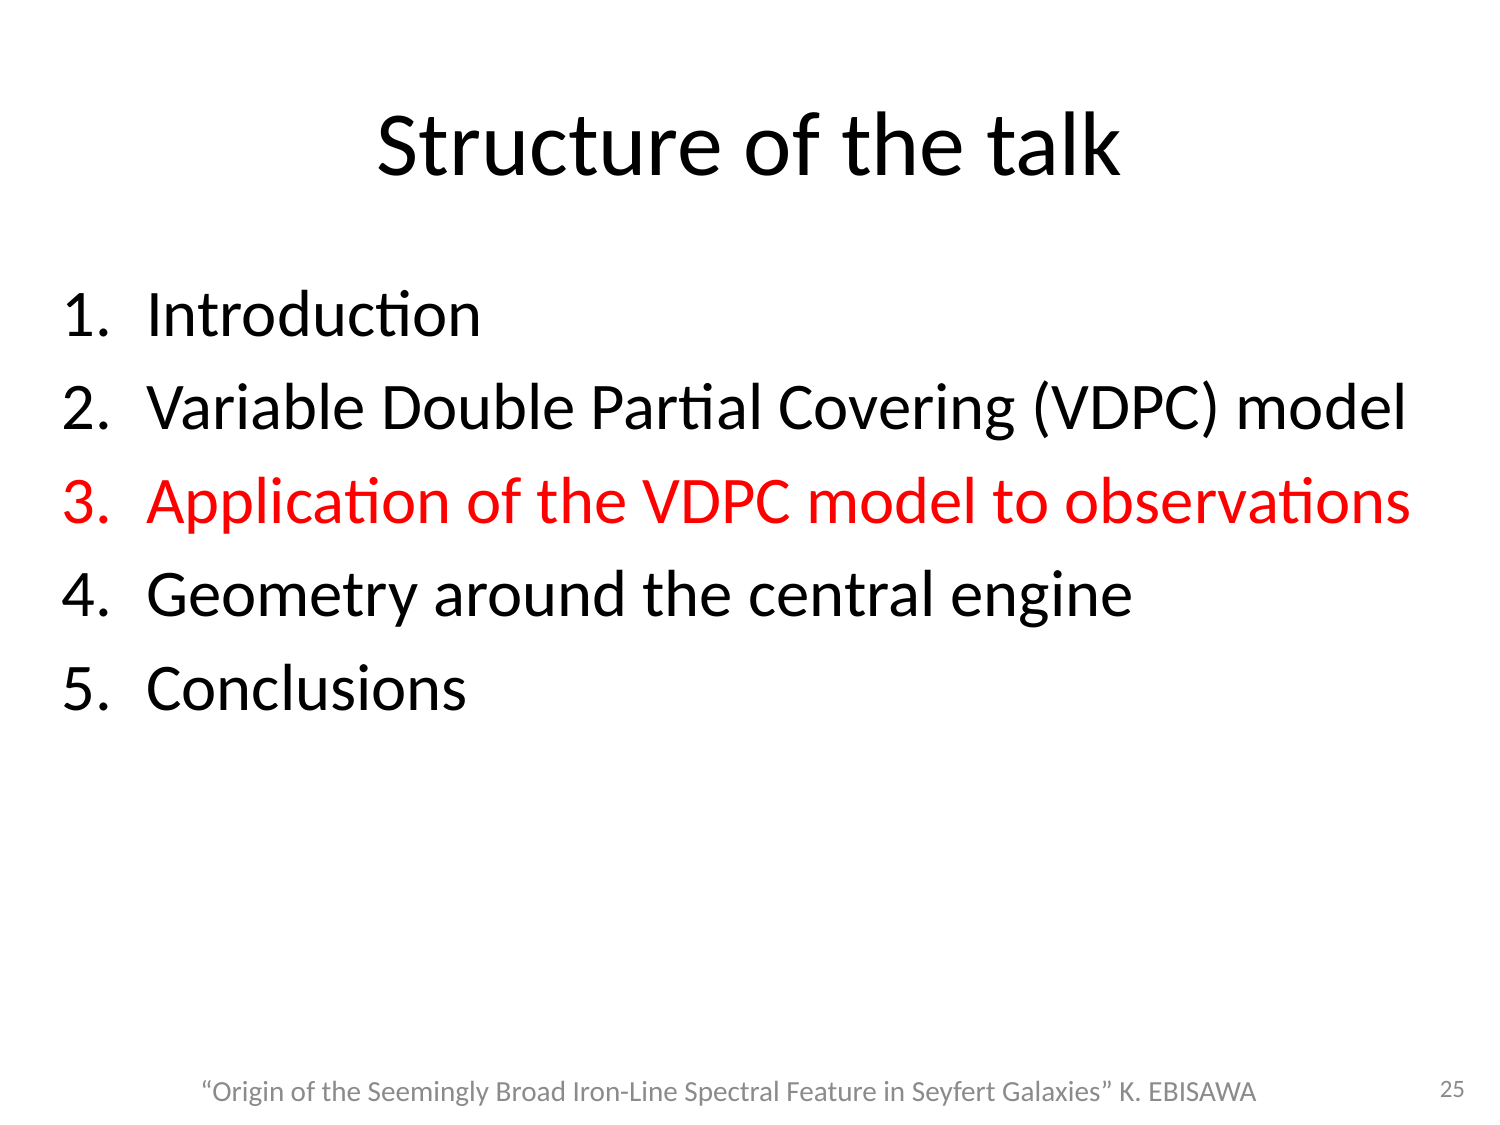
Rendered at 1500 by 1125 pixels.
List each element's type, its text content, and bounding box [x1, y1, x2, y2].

slide_number 25 [1130, 1057, 1481, 1118]
list Introduction Variable Double Partial Covering (VDPC) model Application of the VDPC model to observations Geometry around the central engine Conclusions [46, 262, 1474, 1005]
footer “Origin of the Seemingly Broad Iron-Line Spectral Feature in Seyfert Galaxies” K. EBISAWA [170, 1059, 1289, 1120]
title Structure of the talk [75, 45, 1425, 233]
